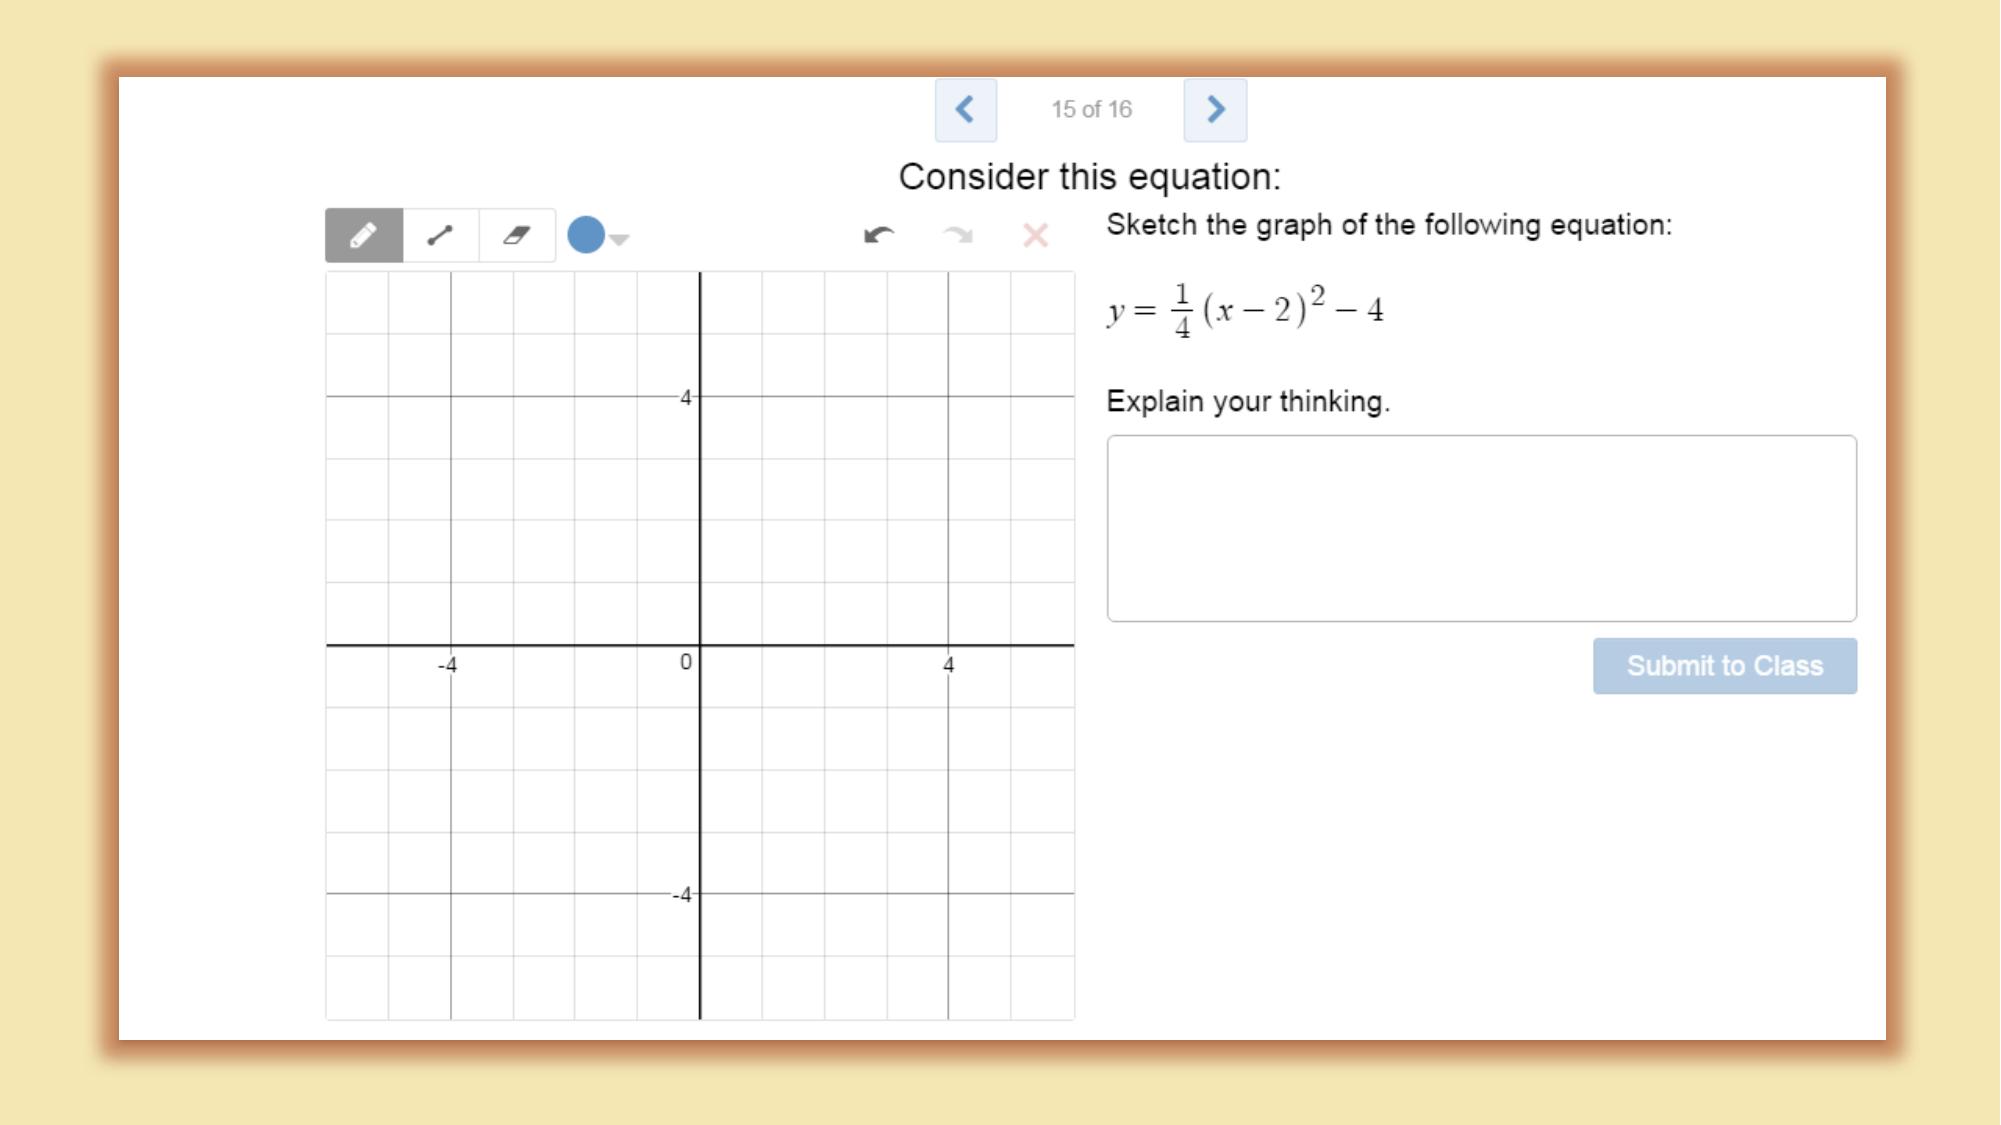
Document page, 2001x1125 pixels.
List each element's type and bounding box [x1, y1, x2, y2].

picture [119, 77, 1886, 1040]
